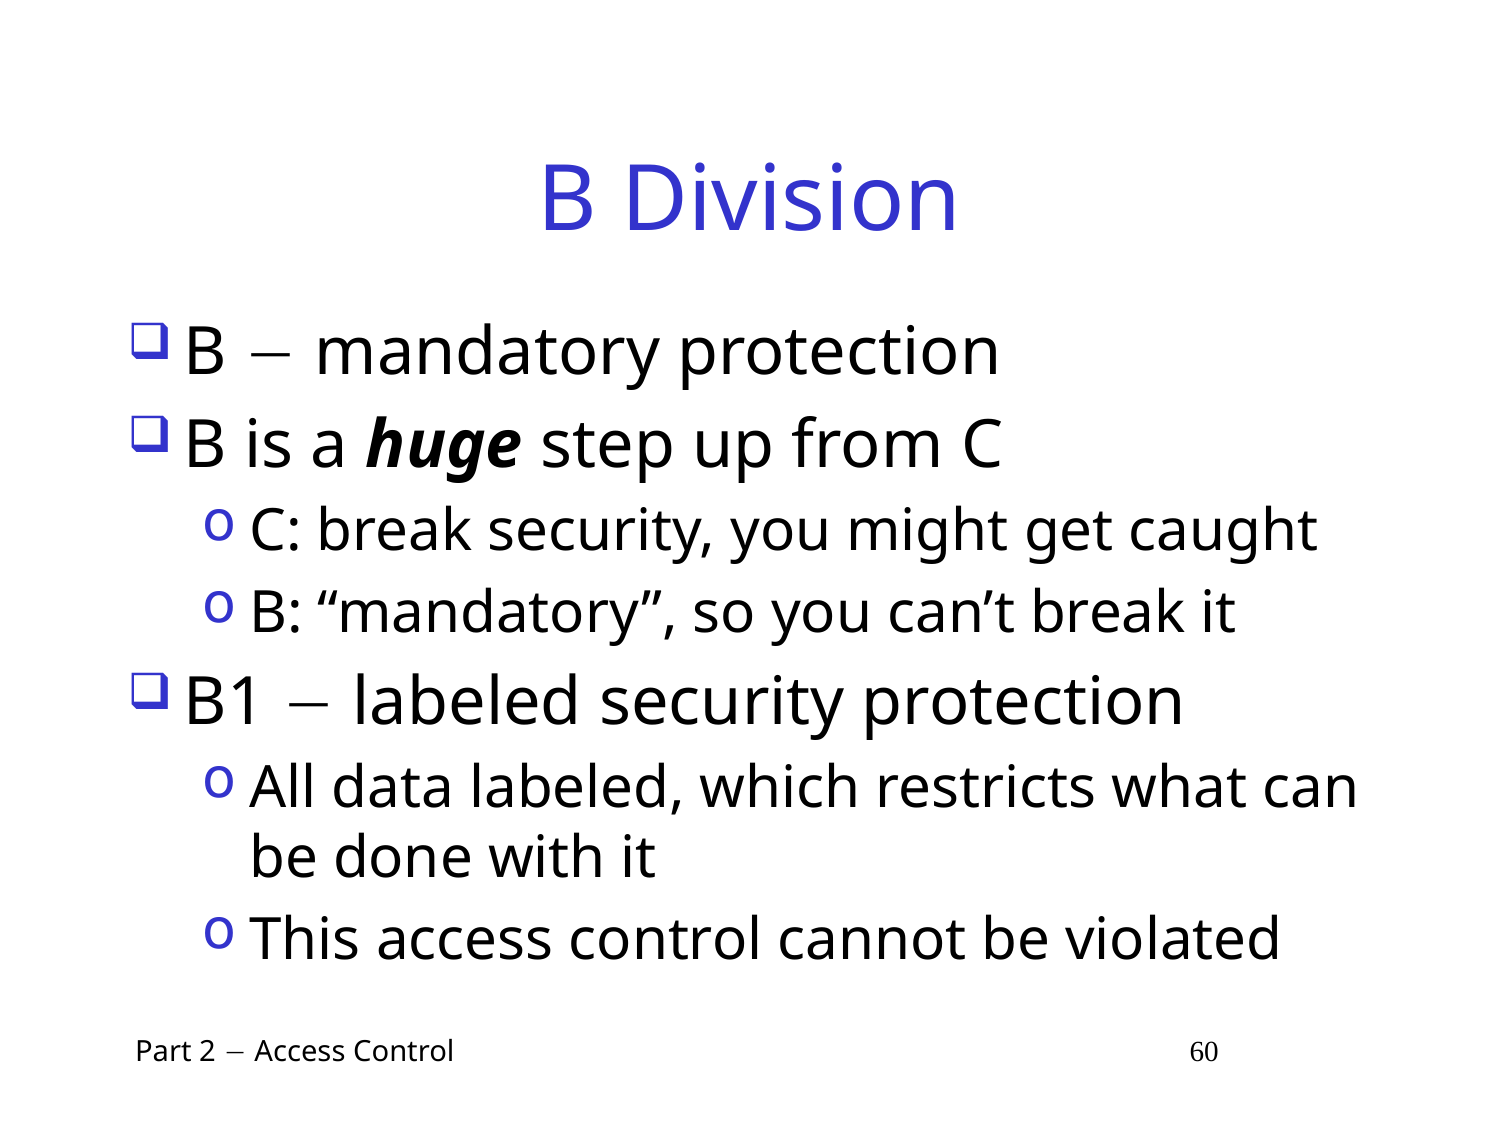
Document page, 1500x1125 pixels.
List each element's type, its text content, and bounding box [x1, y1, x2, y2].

list B  mandatory protection B is a huge step up from C C: break security, you might get caught B: “mandatory”, so you can’t break it B1  labeled security protection All data labeled, which restricts what can be done with it This access control cannot be violated [112, 299, 1388, 976]
footer Part 2  Access Control 60 [112, 1024, 1401, 1101]
title B Division [112, 99, 1388, 288]
